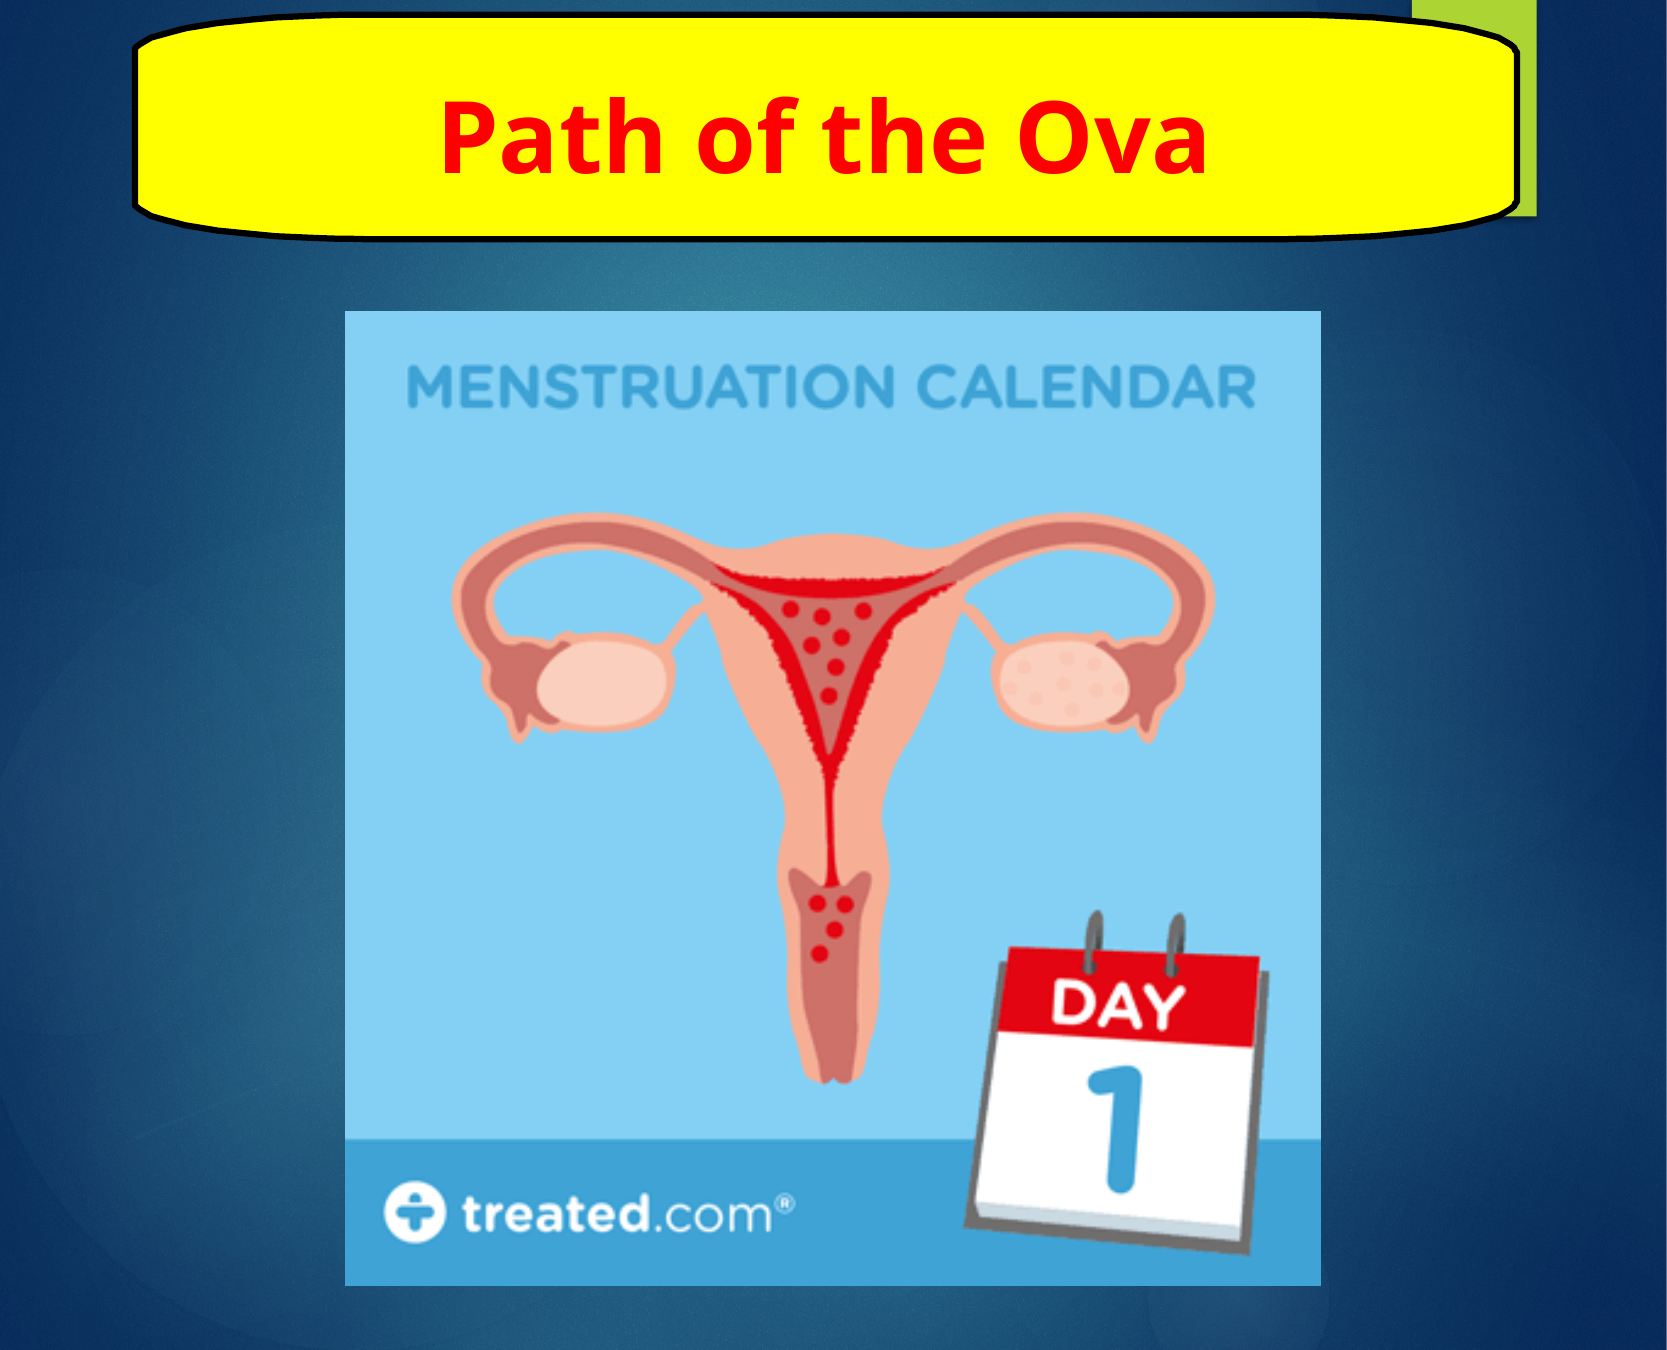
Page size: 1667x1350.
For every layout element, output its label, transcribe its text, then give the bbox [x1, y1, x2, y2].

text_box [133, 13, 1519, 241]
picture [345, 310, 1321, 1287]
text_box Path of the Ova [266, 66, 1383, 202]
